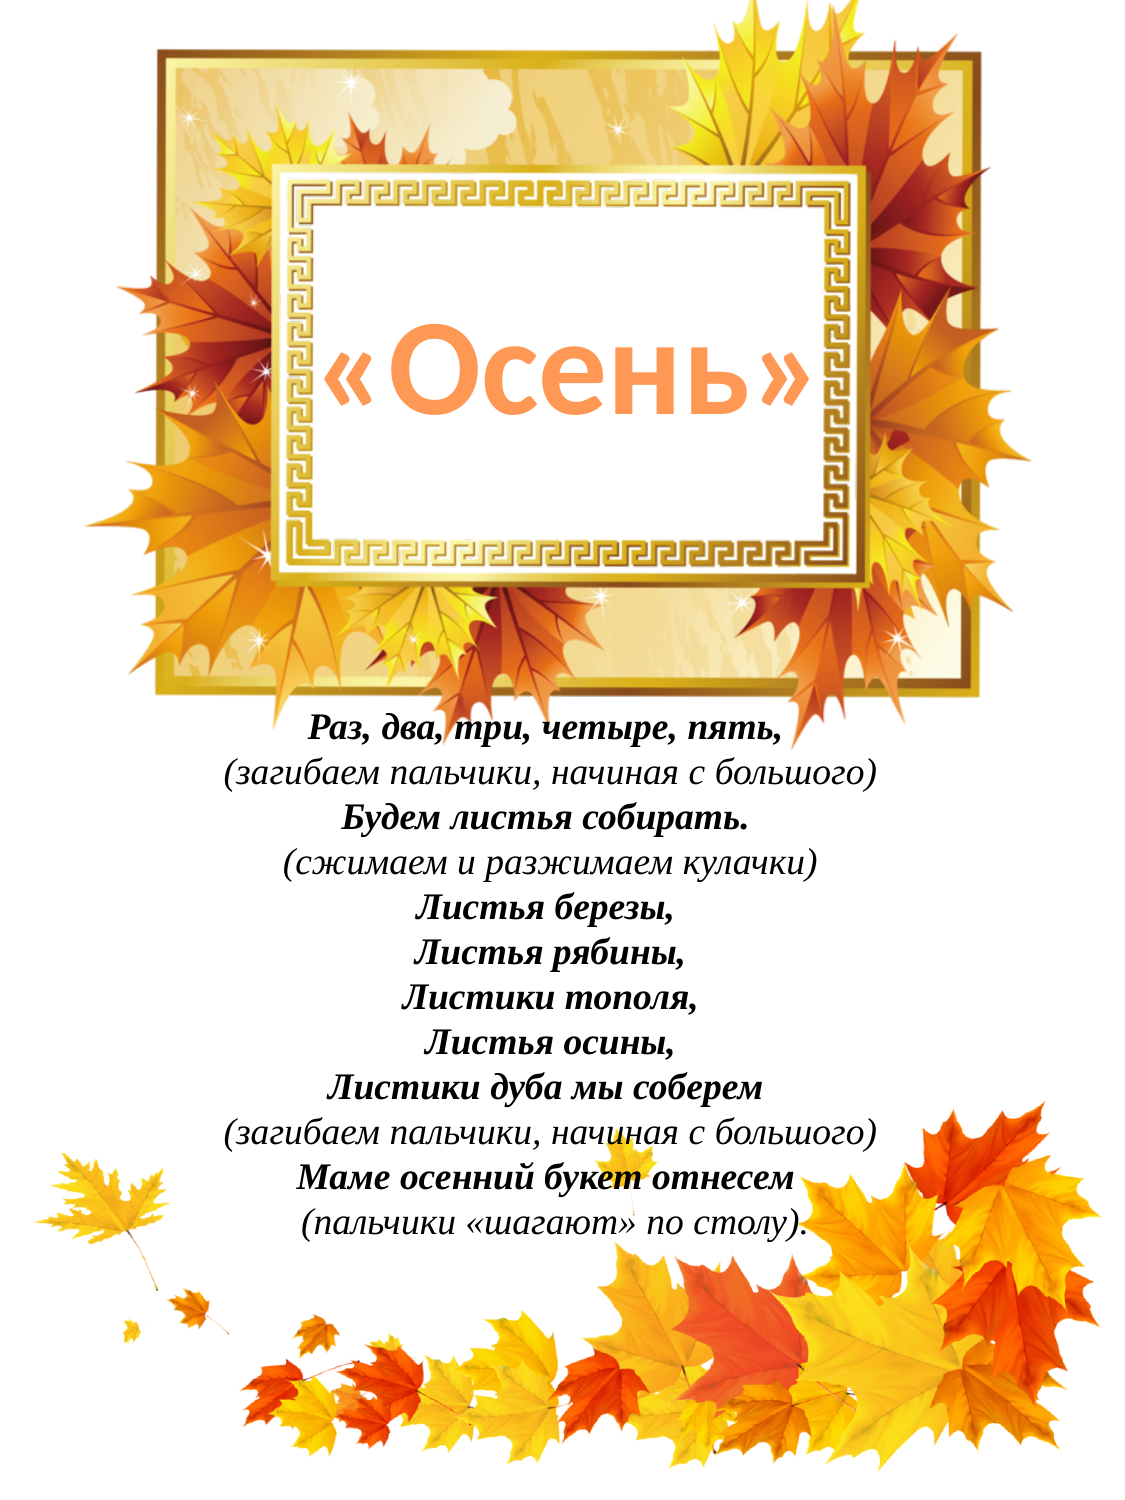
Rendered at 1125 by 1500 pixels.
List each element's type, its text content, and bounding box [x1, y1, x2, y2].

text_box Раз, два, три, четыре, пять, (загибаем пальчики, начиная с большого) Будем листья собирать. (сжимаем и разжимаем кулачки) Листья березы, Листья рябины, Листики тополя, Листья осины, Листики дуба мы соберем (загибаем пальчики, начиная с большого) Маме осенний букет отнесем (пальчики «шагают» по столу). [137, 772, 965, 996]
picture [0, 997, 1125, 1500]
picture [84, 0, 1044, 764]
